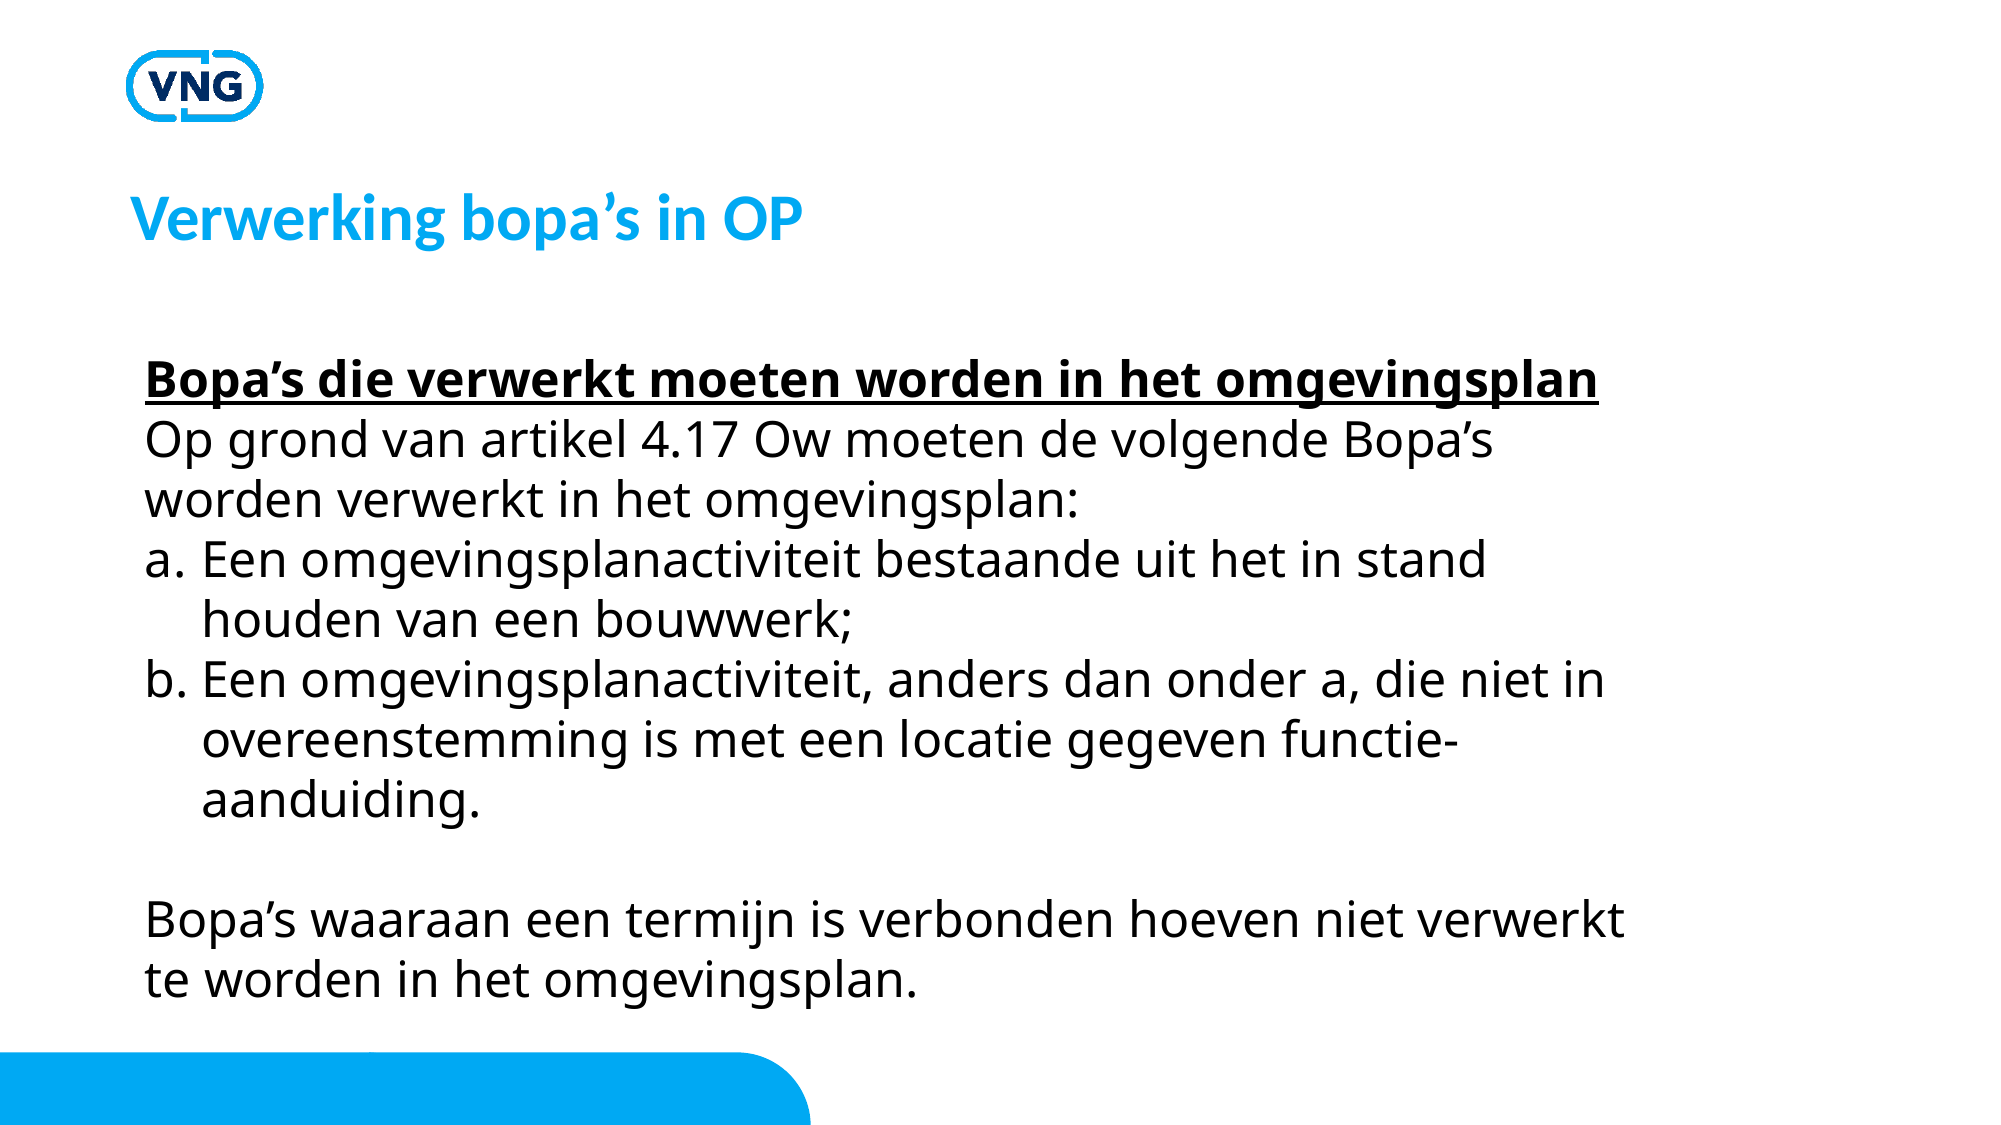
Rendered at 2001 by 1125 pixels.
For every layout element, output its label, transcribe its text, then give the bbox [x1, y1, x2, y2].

list [130, 281, 1849, 1020]
text_box Bopa’s die verwerkt moeten worden in het omgevingsplan Op grond van artikel 4.17 Ow moeten de volgende Bopa’s worden verwerkt in het omgevingsplan: Een omgevingsplanactiviteit bestaande uit het in stand houden van een bouwwerk; Een omgevingsplanactiviteit, anders dan onder a, die niet in overeenstemming is met een locatie gegeven functie-aanduiding. Bopa’s waaraan een termijn is verbonden hoeven niet verwerkt te worden in het omgevingsplan. [130, 340, 1695, 1015]
title Verwerking bopa’s in OP [130, 183, 1827, 281]
picture [79, 0, 433, 202]
